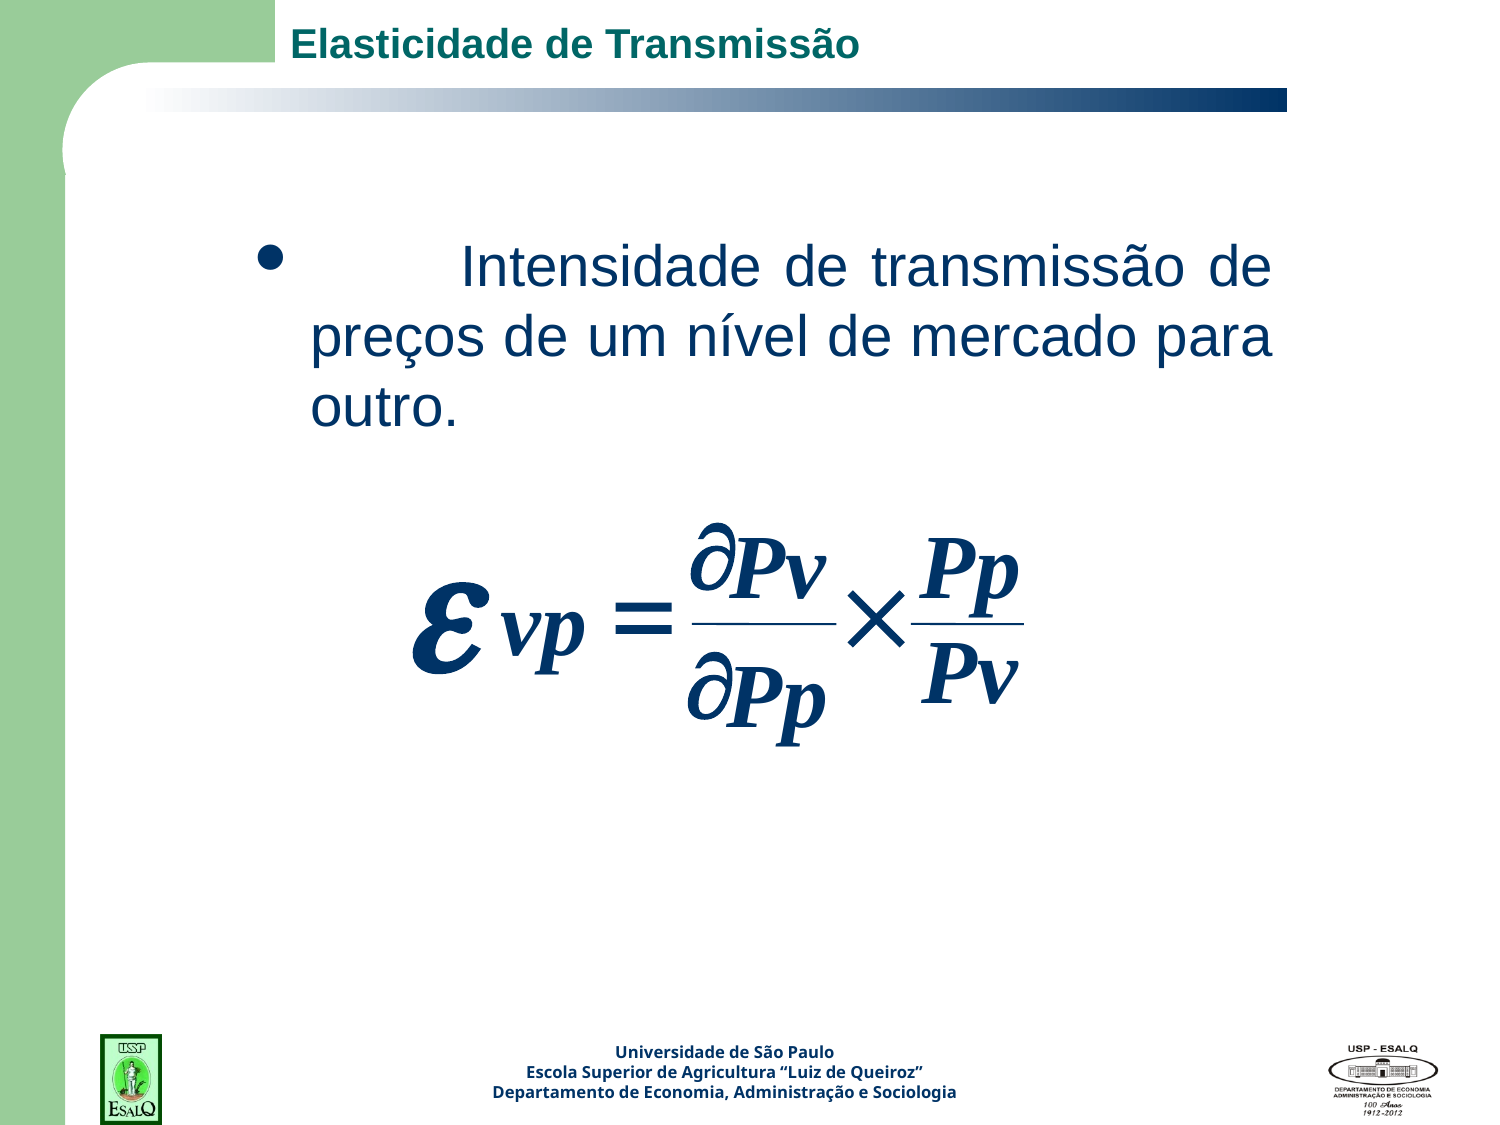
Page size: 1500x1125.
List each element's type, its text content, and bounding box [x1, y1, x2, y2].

text_box [112, 1024, 425, 1100]
text_box  [685, 625, 735, 736]
text_box vp [500, 564, 588, 675]
text_box [512, 1024, 988, 1100]
text_box Pp [726, 635, 829, 746]
text_box  [400, 486, 480, 707]
text_box  [607, 553, 681, 664]
text_box Pv [729, 506, 827, 617]
picture [1316, 1034, 1451, 1123]
subtitle Intensidade de transmissão de preços de um nível de mercado para outro. [239, 220, 1290, 434]
text_box  [688, 496, 738, 607]
picture [100, 1034, 162, 1125]
text_box  [839, 553, 913, 664]
text_box Pp [919, 506, 1022, 617]
text_box Pv [921, 617, 1019, 722]
title Elasticidade de Transmissão [275, 12, 1438, 75]
